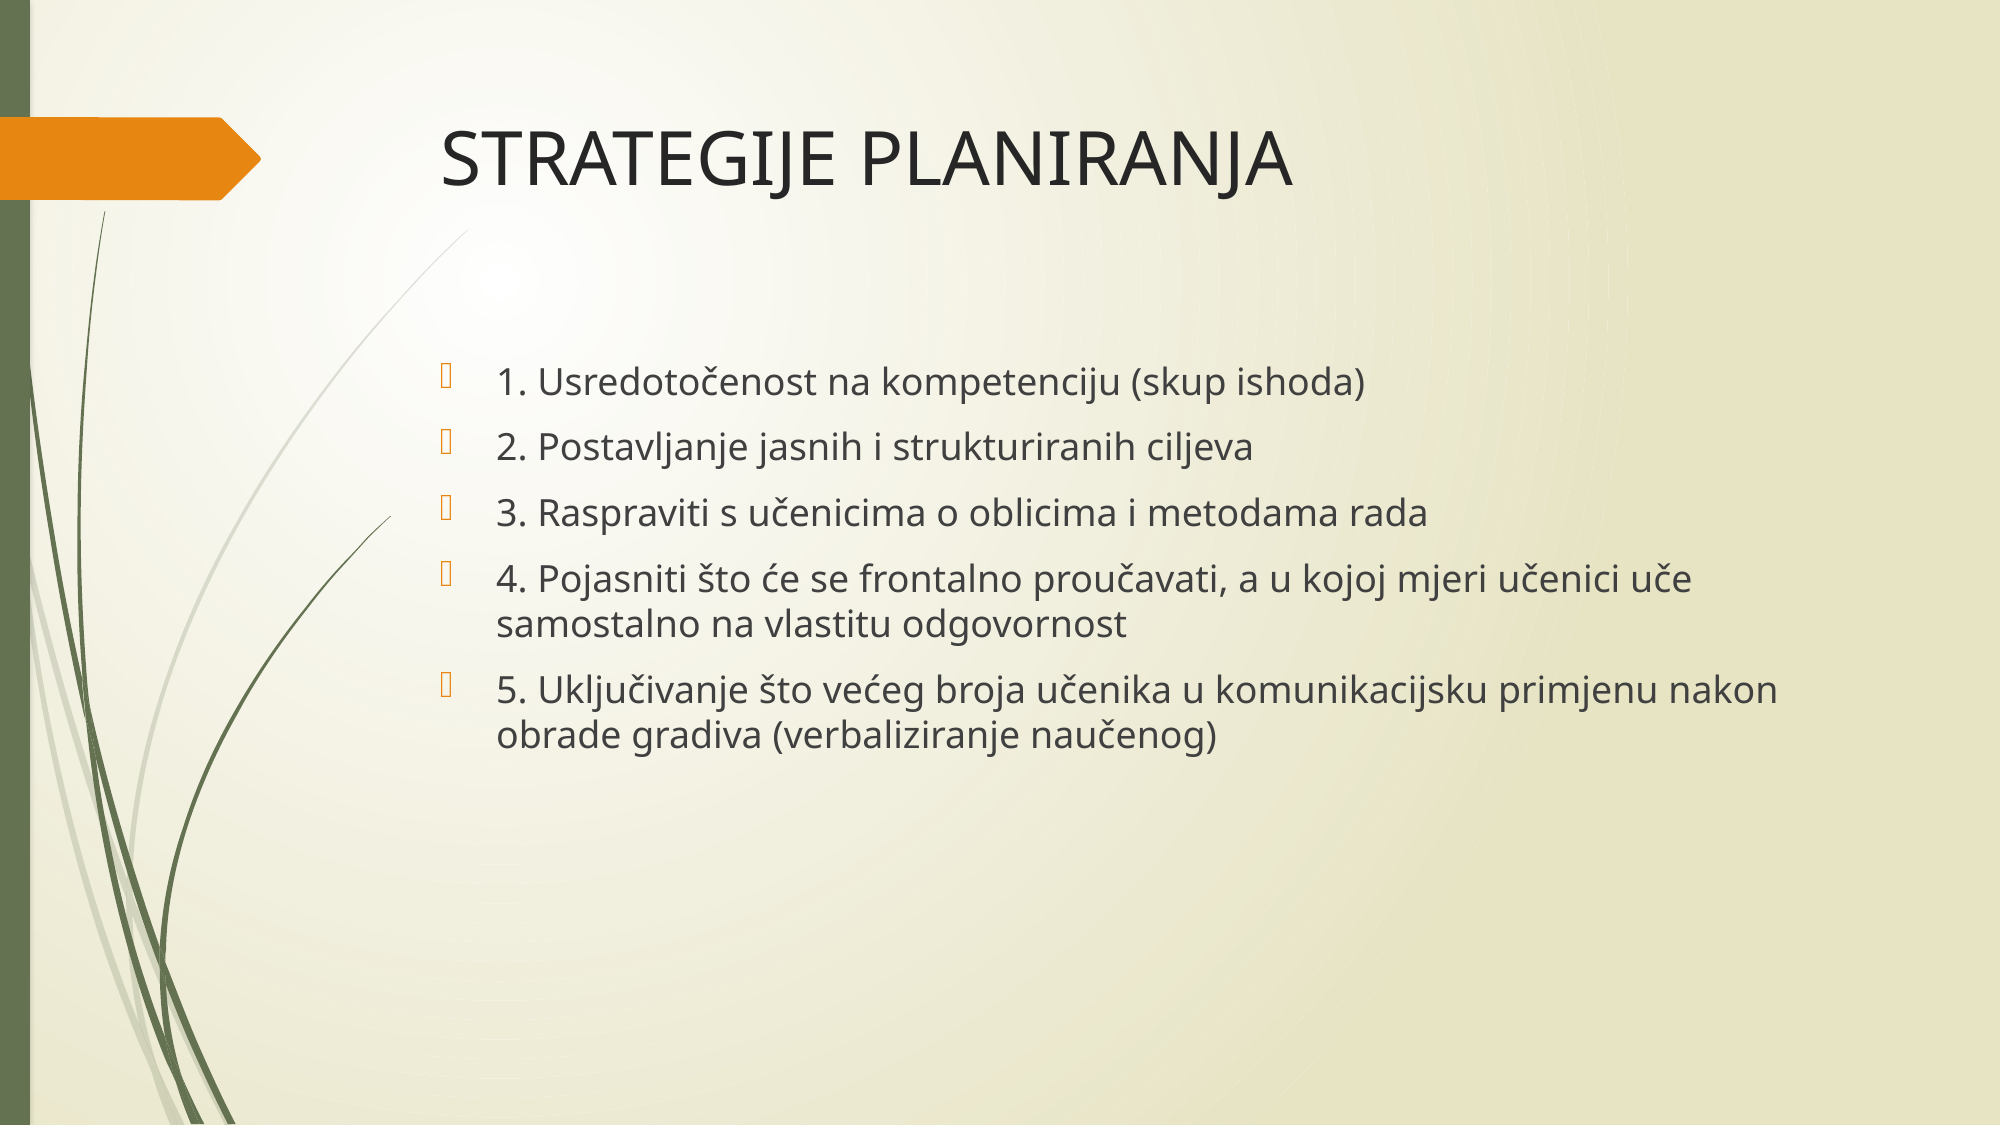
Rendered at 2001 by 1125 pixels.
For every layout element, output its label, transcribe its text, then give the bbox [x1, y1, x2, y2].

list 1. Usredotočenost na kompetenciju (skup ishoda) 2. Postavljanje jasnih i strukturiranih ciljeva 3. Raspraviti s učenicima o oblicima i metodama rada 4. Pojasniti što će se frontalno proučavati, a u kojoj mjeri učenici uče samostalno na vlastitu odgovornost 5. Uključivanje što većeg broja učenika u komunikacijsku primjenu nakon obrade gradiva (verbaliziranje naučenog) [424, 350, 1888, 970]
title STRATEGIJE PLANIRANJA [425, 102, 1888, 313]
